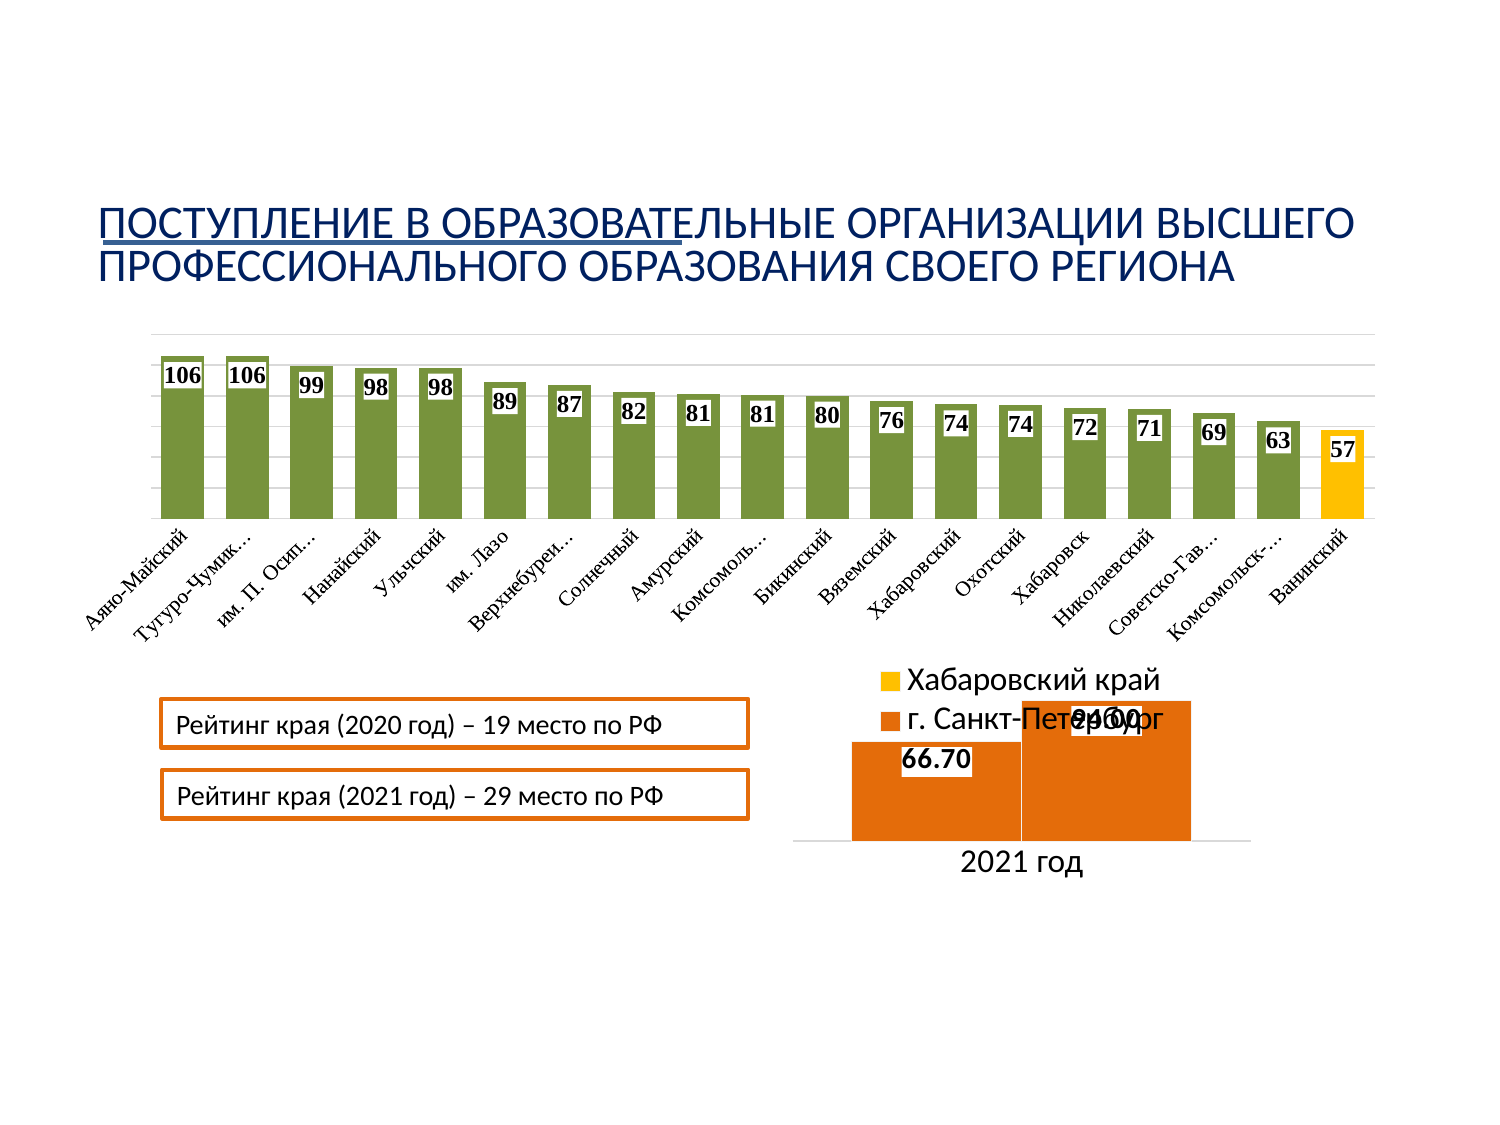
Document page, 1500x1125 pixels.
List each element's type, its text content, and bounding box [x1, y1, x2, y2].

chart [28, 312, 1405, 896]
text_box Рейтинг края (2020 год) – 19 место по РФ [159, 697, 750, 750]
text_box ПОСТУПЛЕНИЕ В ОБРАЗОВАТЕЛЬНЫЕ ОРГАНИЗАЦИИ ВЫСШЕГО ПРОФЕССИОНАЛЬНОГО ОБРАЗОВАНИЯ СВОЕГО РЕГИОНА [86, 214, 1460, 281]
text_box Рейтинг края (2021 год) – 29 место по РФ [160, 768, 750, 820]
